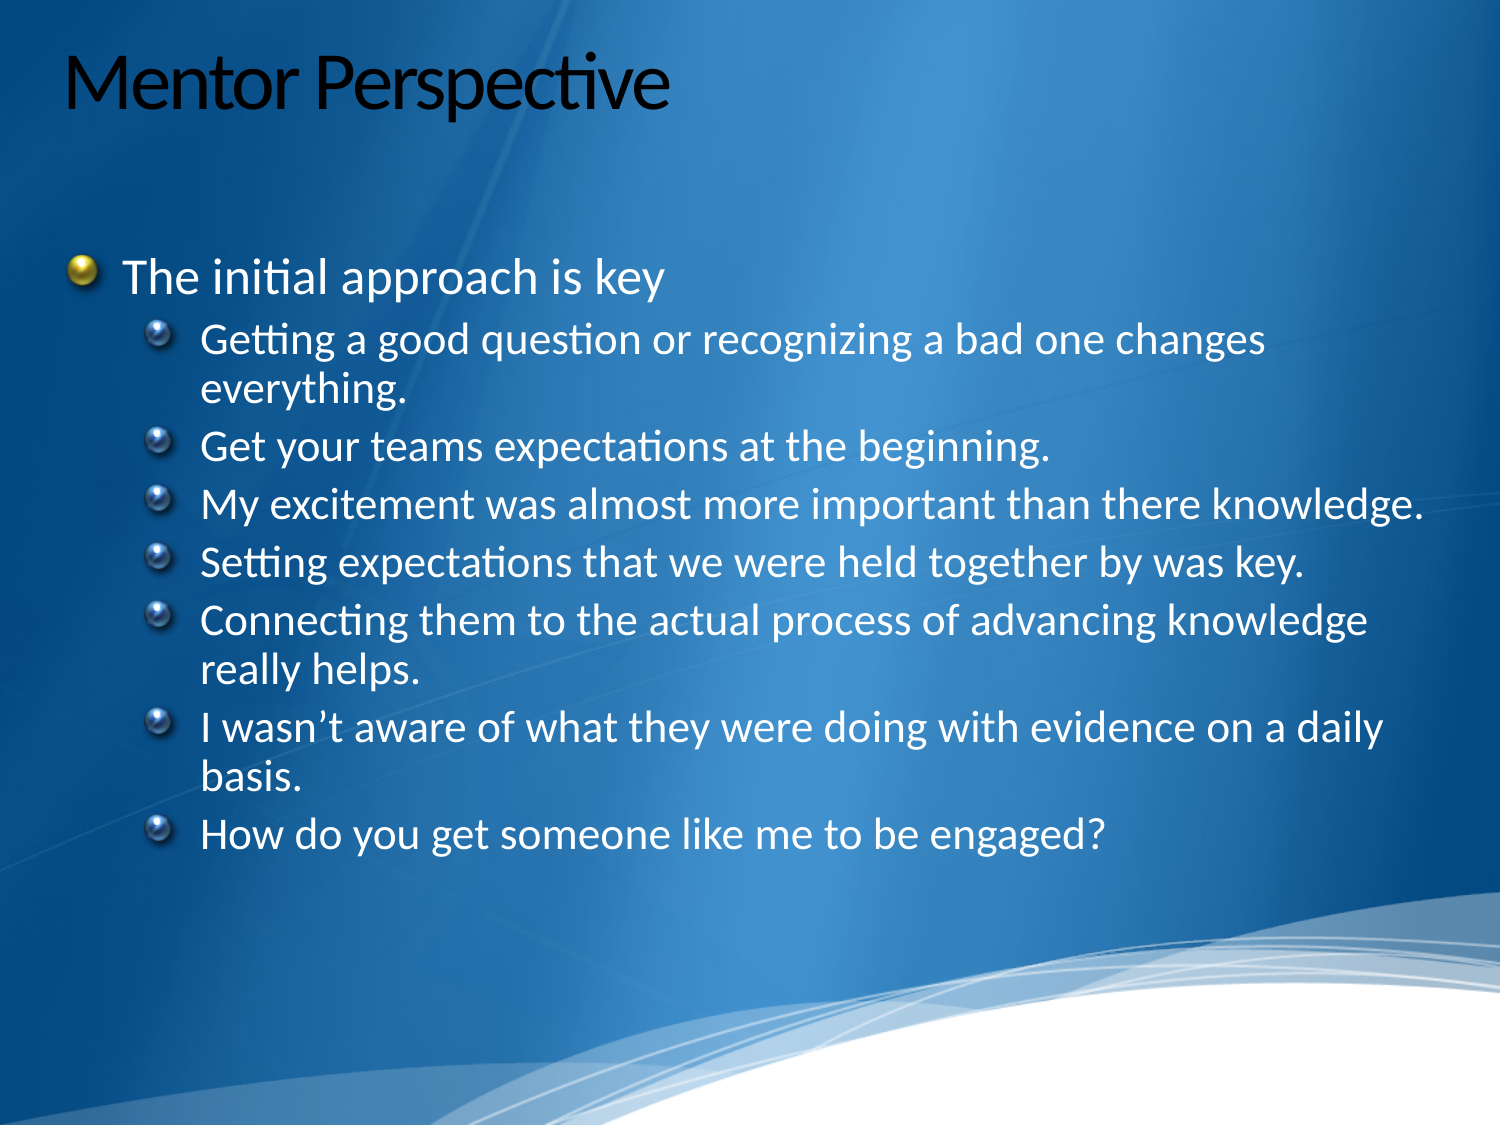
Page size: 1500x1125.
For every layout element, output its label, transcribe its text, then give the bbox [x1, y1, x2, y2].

title Mentor Perspective [62, 37, 1438, 229]
list The initial approach is key Getting a good question or recognizing a bad one changes everything. Get your teams expectations at the beginning. My excitement was almost more important than there knowledge. Setting expectations that we were held together by was key. Connecting them to the actual process of advancing knowledge really helps. I wasn’t aware of what they were doing with evidence on a daily basis. How do you get someone like me to be engaged? [62, 249, 1450, 900]
picture [0, 0, 1500, 1125]
